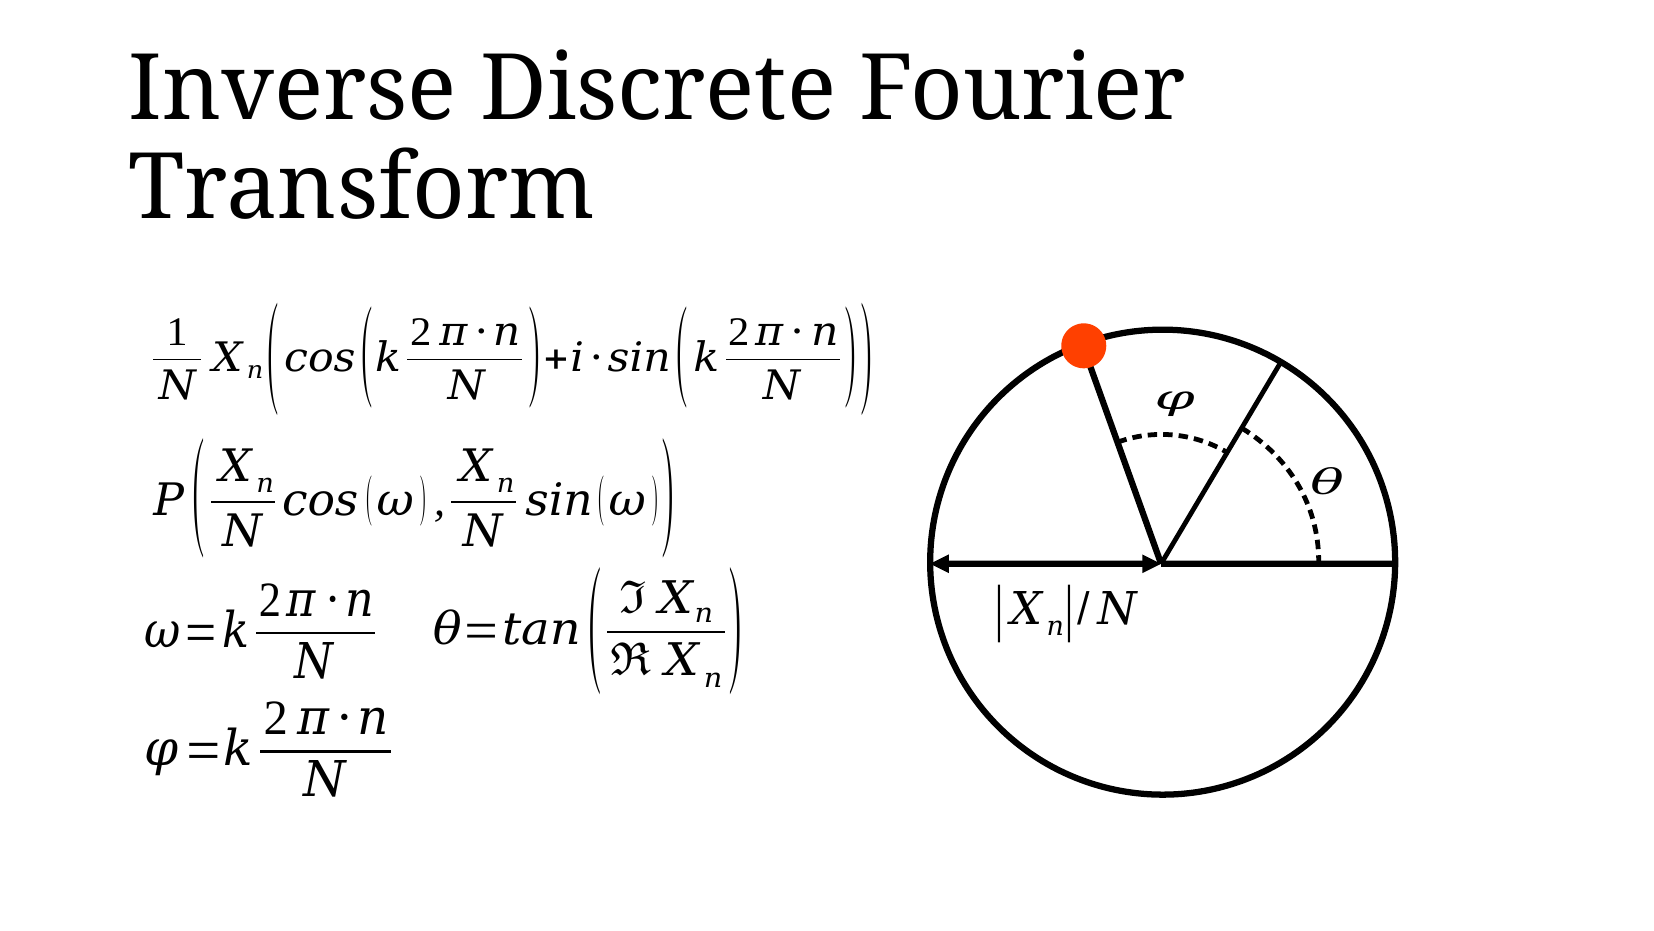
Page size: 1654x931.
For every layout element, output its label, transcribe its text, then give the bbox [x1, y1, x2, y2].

text_box [1241, 428, 1319, 562]
text_box [1061, 323, 1107, 369]
text_box Inverse Discrete Fourier Transform [113, 49, 1540, 230]
text_box [1117, 434, 1227, 453]
text_box [930, 329, 1396, 563]
text_box [930, 564, 1396, 795]
text_box [930, 557, 1161, 571]
